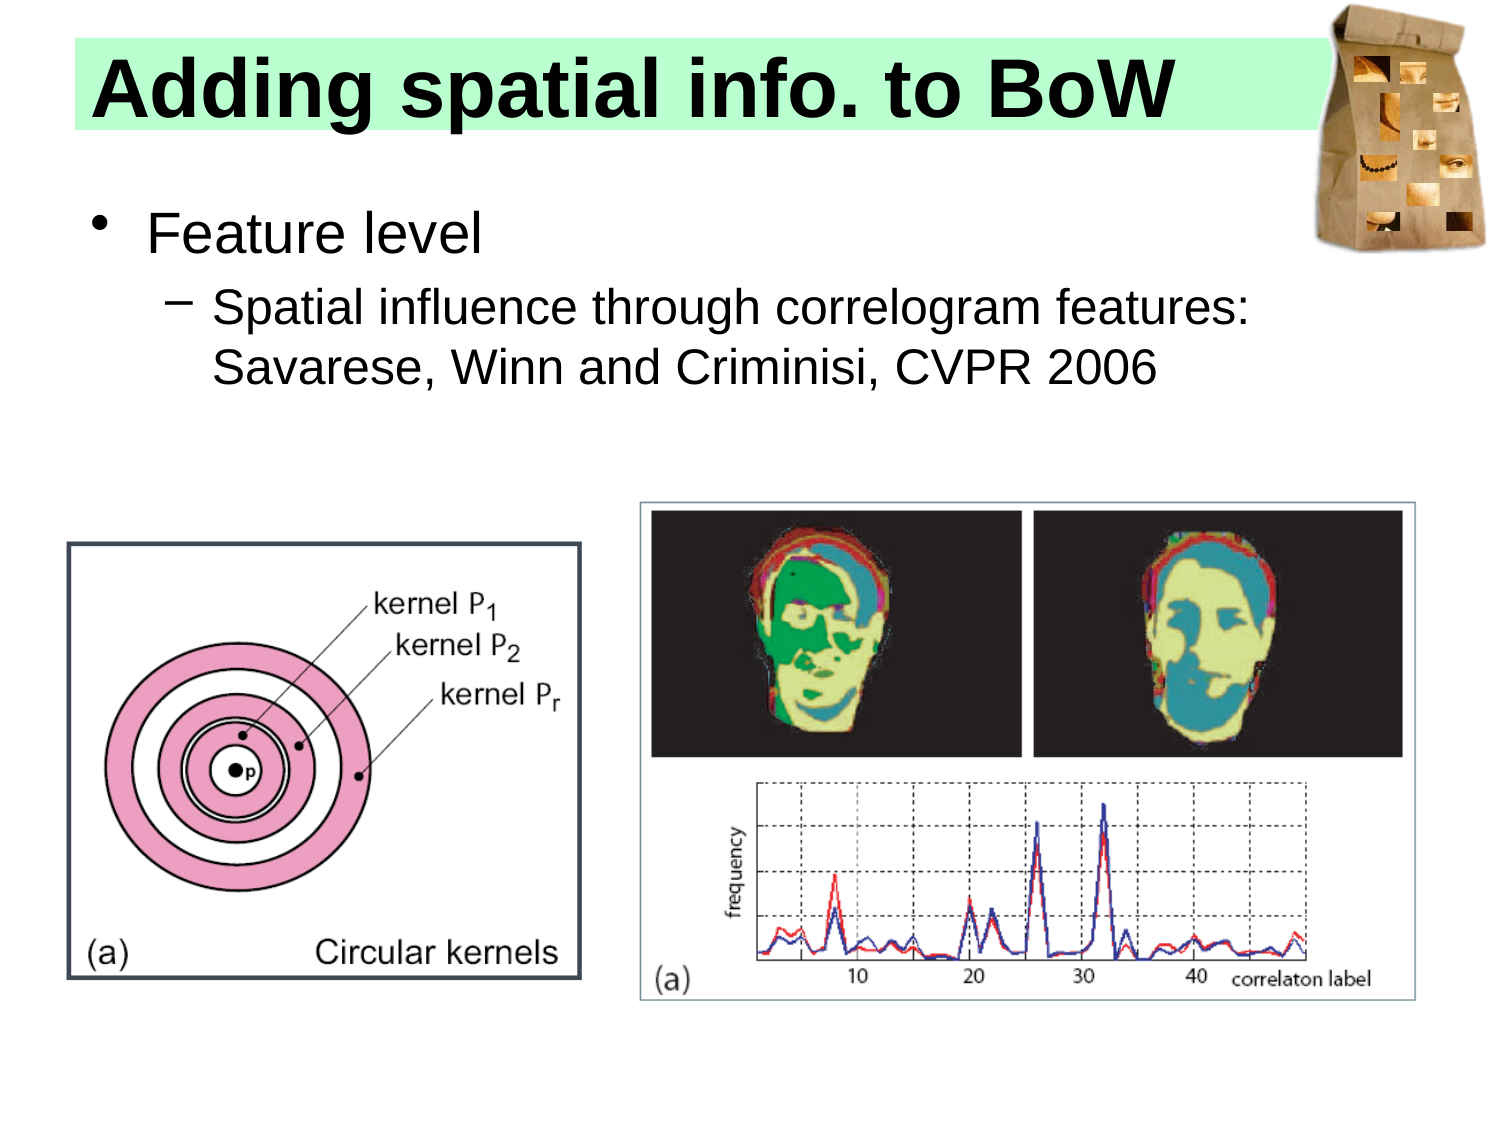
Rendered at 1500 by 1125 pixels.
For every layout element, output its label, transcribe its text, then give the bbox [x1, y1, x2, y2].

title Adding spatial info. to BoW [74, 37, 1295, 131]
picture [62, 537, 589, 987]
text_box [1300, 0, 1500, 263]
list Feature level Spatial influence through correlogram features: Savarese, Winn and Criminisi, CVPR 2006 [74, 187, 1426, 931]
picture [637, 499, 1422, 1004]
